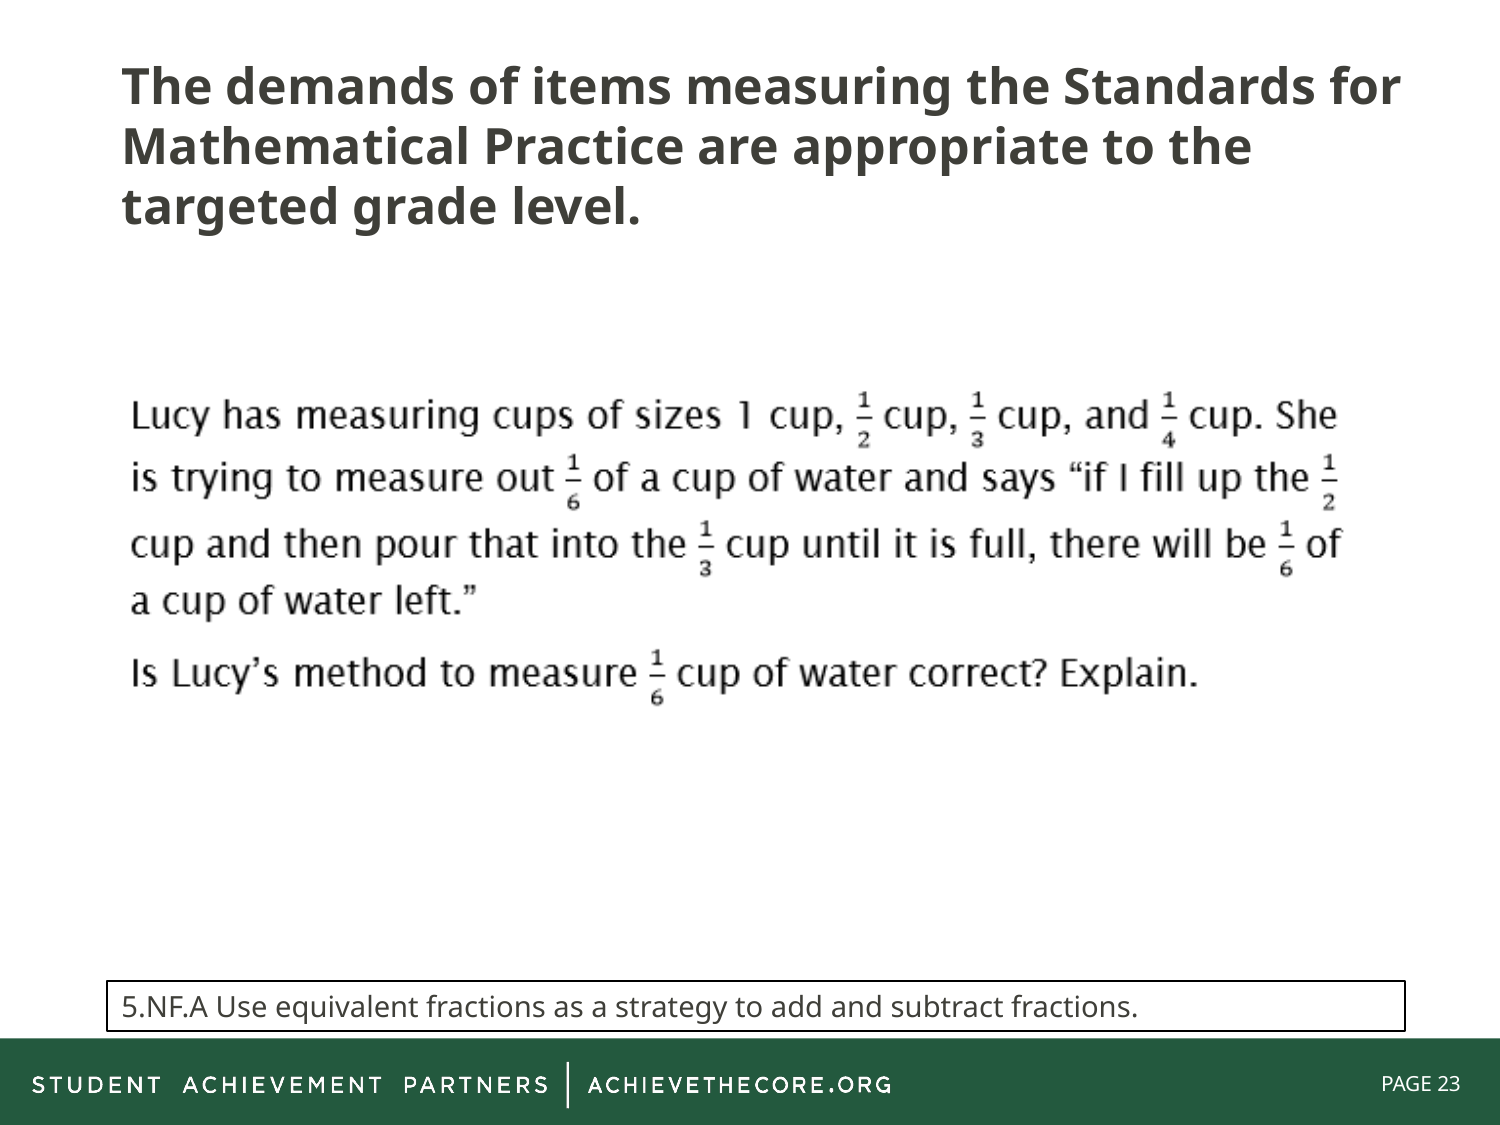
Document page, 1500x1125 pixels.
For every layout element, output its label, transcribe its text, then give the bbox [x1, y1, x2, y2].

picture [87, 356, 1382, 744]
text_box 5.NF.A Use equivalent fractions as a strategy to add and subtract fractions. [106, 981, 1405, 1031]
picture [12, 1055, 911, 1112]
title The demands of items measuring the Standards for Mathematical Practice are appropriate to the targeted grade level. [106, 26, 1445, 262]
